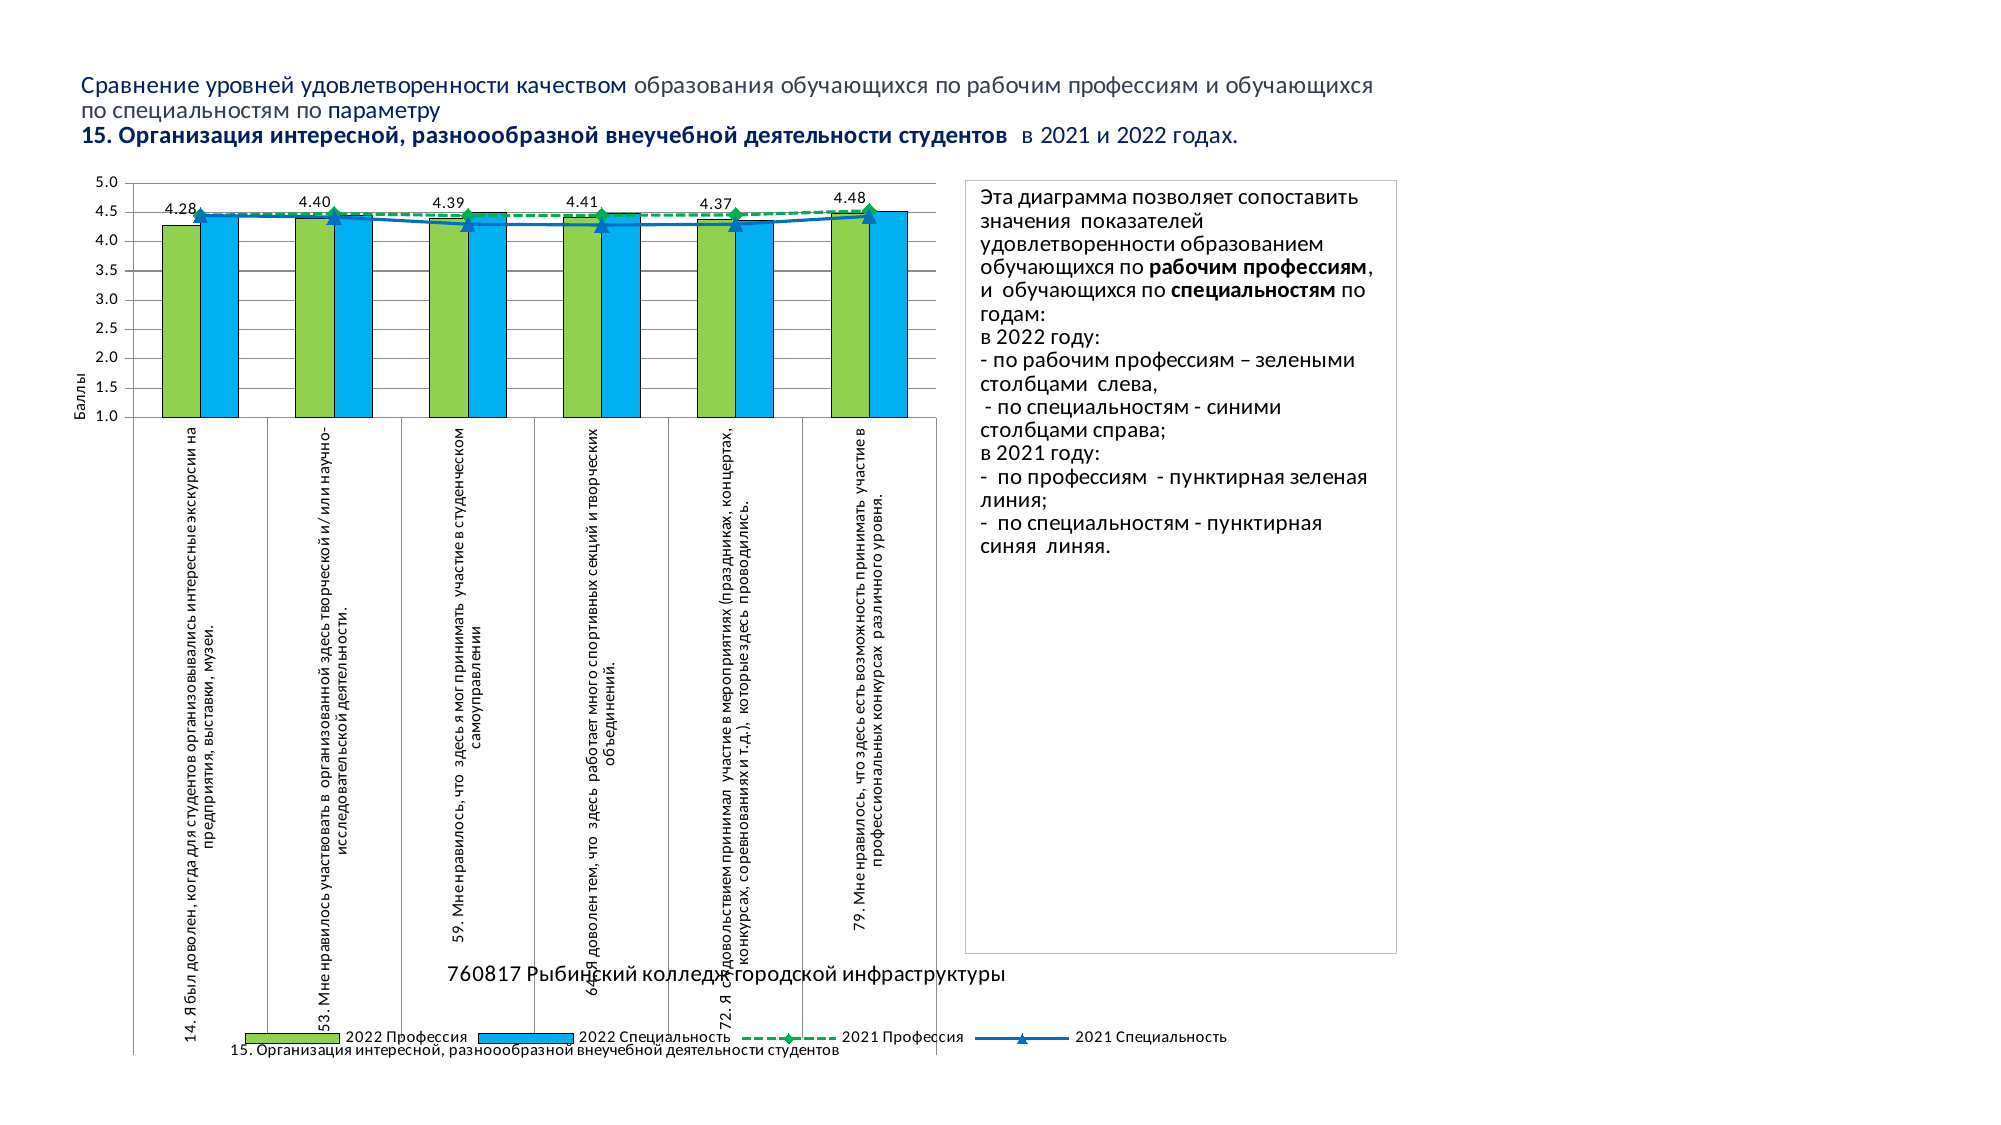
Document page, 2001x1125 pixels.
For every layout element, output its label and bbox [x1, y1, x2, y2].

chart [59, 58, 1414, 1061]
